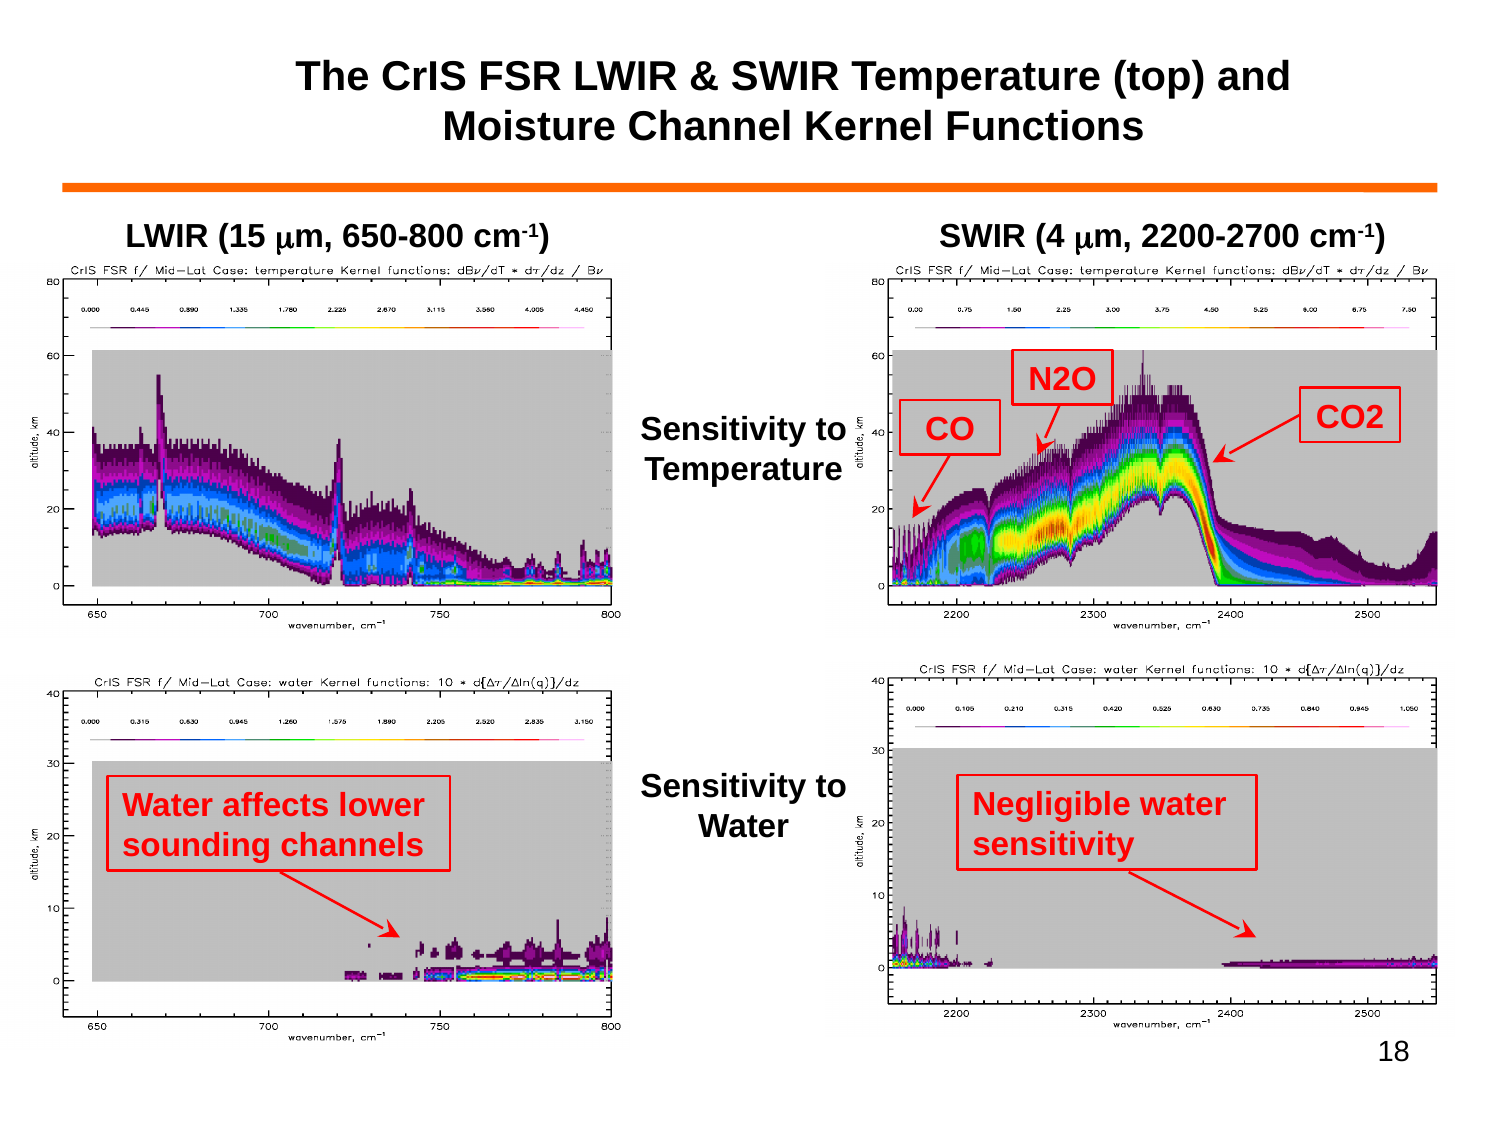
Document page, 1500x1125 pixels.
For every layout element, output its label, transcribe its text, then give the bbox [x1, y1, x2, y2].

picture [0, 674, 631, 1051]
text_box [1128, 871, 1257, 938]
picture [824, 661, 1456, 1038]
picture [0, 262, 631, 638]
text_box Sensitivity to Temperature [634, 399, 819, 495]
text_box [279, 871, 401, 938]
title The CrIS FSR LWIR & SWIR Temperature (top) and Moisture Channel Kernel Functions [275, 22, 1313, 175]
picture [824, 262, 1456, 638]
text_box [1212, 414, 1301, 463]
slide_number 18 [1074, 1044, 1426, 1103]
text_box Sensitivity to Water [634, 756, 819, 852]
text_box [1037, 405, 1060, 456]
text_box LWIR (15 m, 650-800 cm-1) [87, 206, 588, 260]
text_box SWIR (4 m, 2200-2700 cm-1) [912, 206, 1413, 260]
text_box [912, 455, 951, 519]
